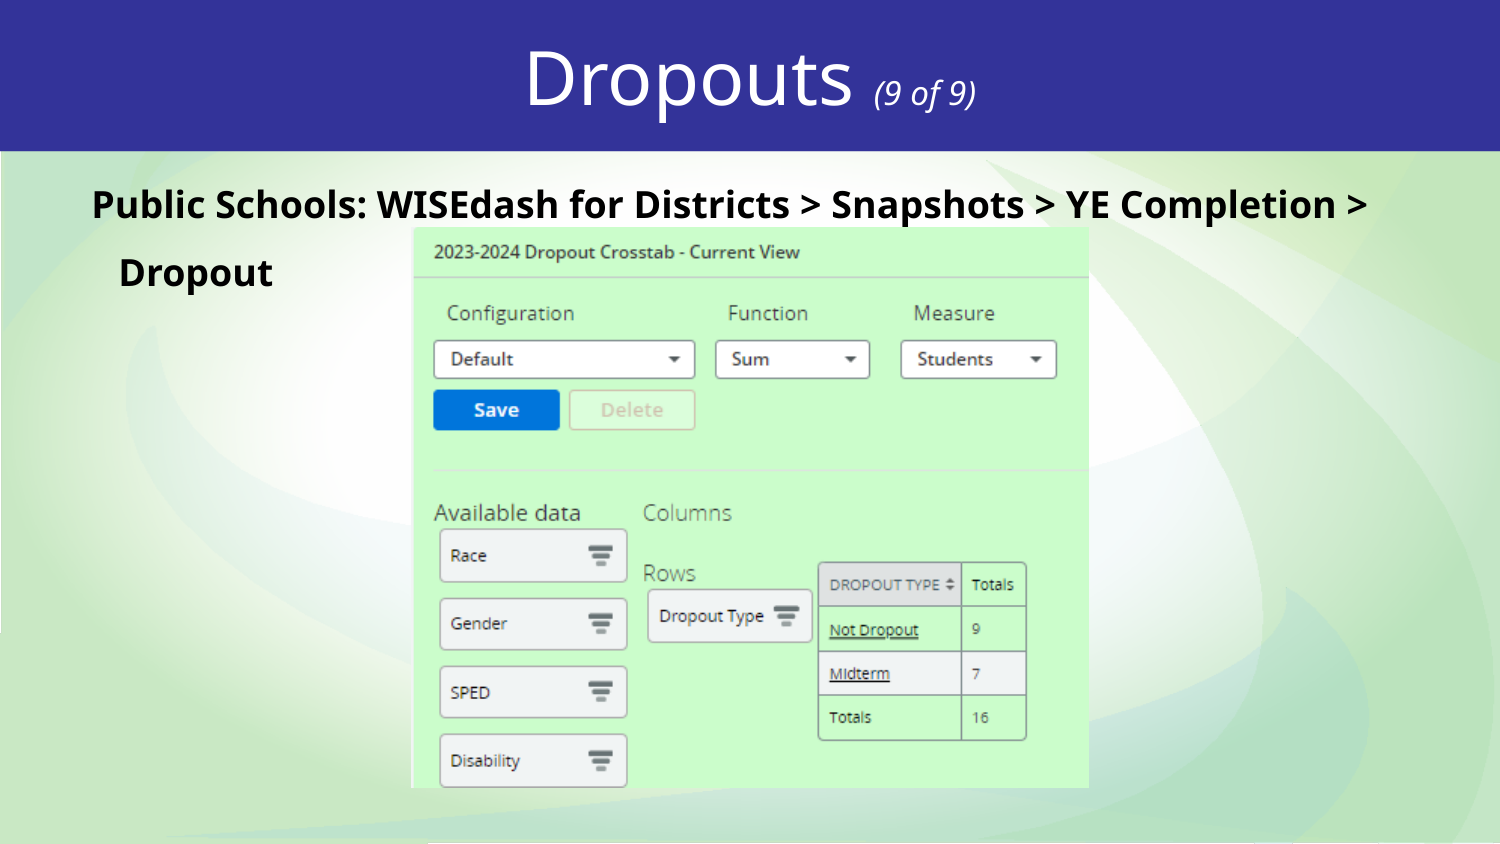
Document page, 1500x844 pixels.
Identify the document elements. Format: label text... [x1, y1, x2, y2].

list Public Schools: WISEdash for Districts > Snapshots > YE Completion > Dropout [76, 151, 1424, 678]
picture [411, 227, 1089, 788]
title Dropouts (9 of 9) [0, 0, 1500, 152]
